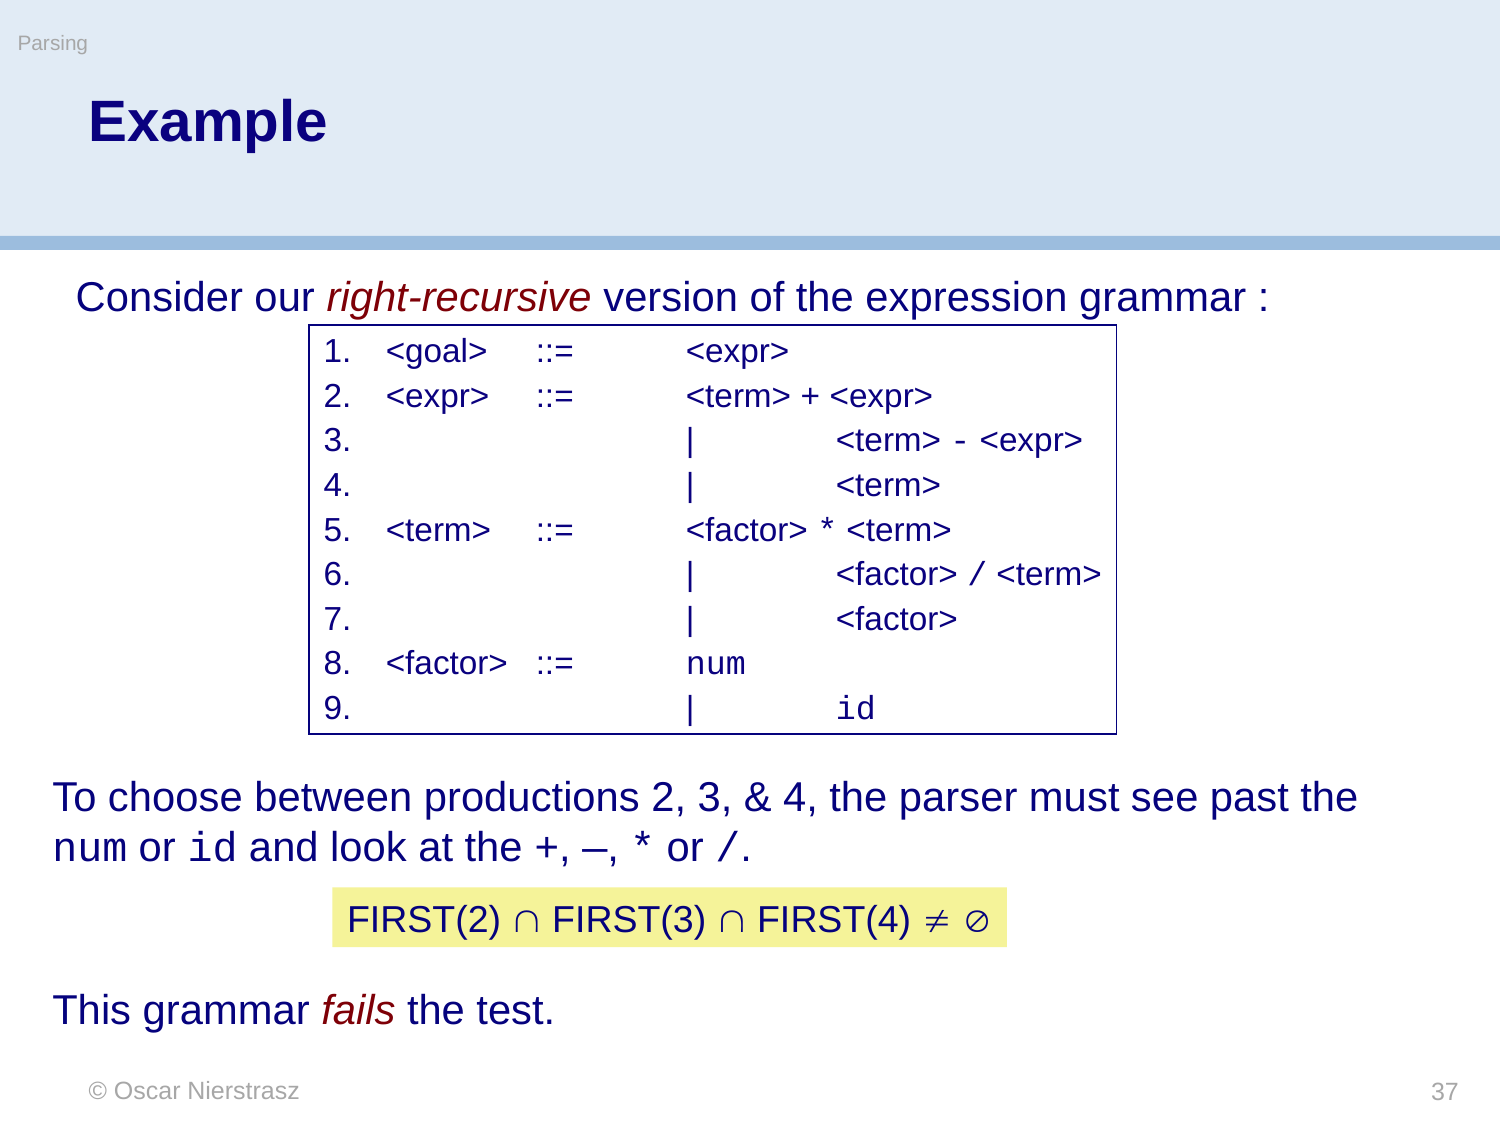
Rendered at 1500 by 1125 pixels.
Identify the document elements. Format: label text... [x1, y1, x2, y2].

footer Parsing [17, 29, 904, 72]
slide_number © Oscar Nierstrasz [88, 1073, 715, 1104]
text_box Consider our right-recursive version of the expression grammar : [60, 262, 1285, 328]
title Example [88, 90, 1413, 226]
text_box To choose between productions 2, 3, & 4, the parser must see past the num or id and look at the +, —, * or /. [37, 762, 1438, 878]
text_box FIRST(2)  FIRST(3)  FIRST(4)   [332, 887, 1007, 948]
text_box This grammar fails the test. [37, 975, 571, 1040]
slide_number 37 [1237, 1074, 1460, 1105]
text_box <goal> ::= <expr> <expr> ::= <term> + <expr> | <term> - <expr> | <term> <term> ::= <factor> * <term> | <factor> / <term> | <factor> <factor> ::= num | id [308, 324, 1117, 735]
